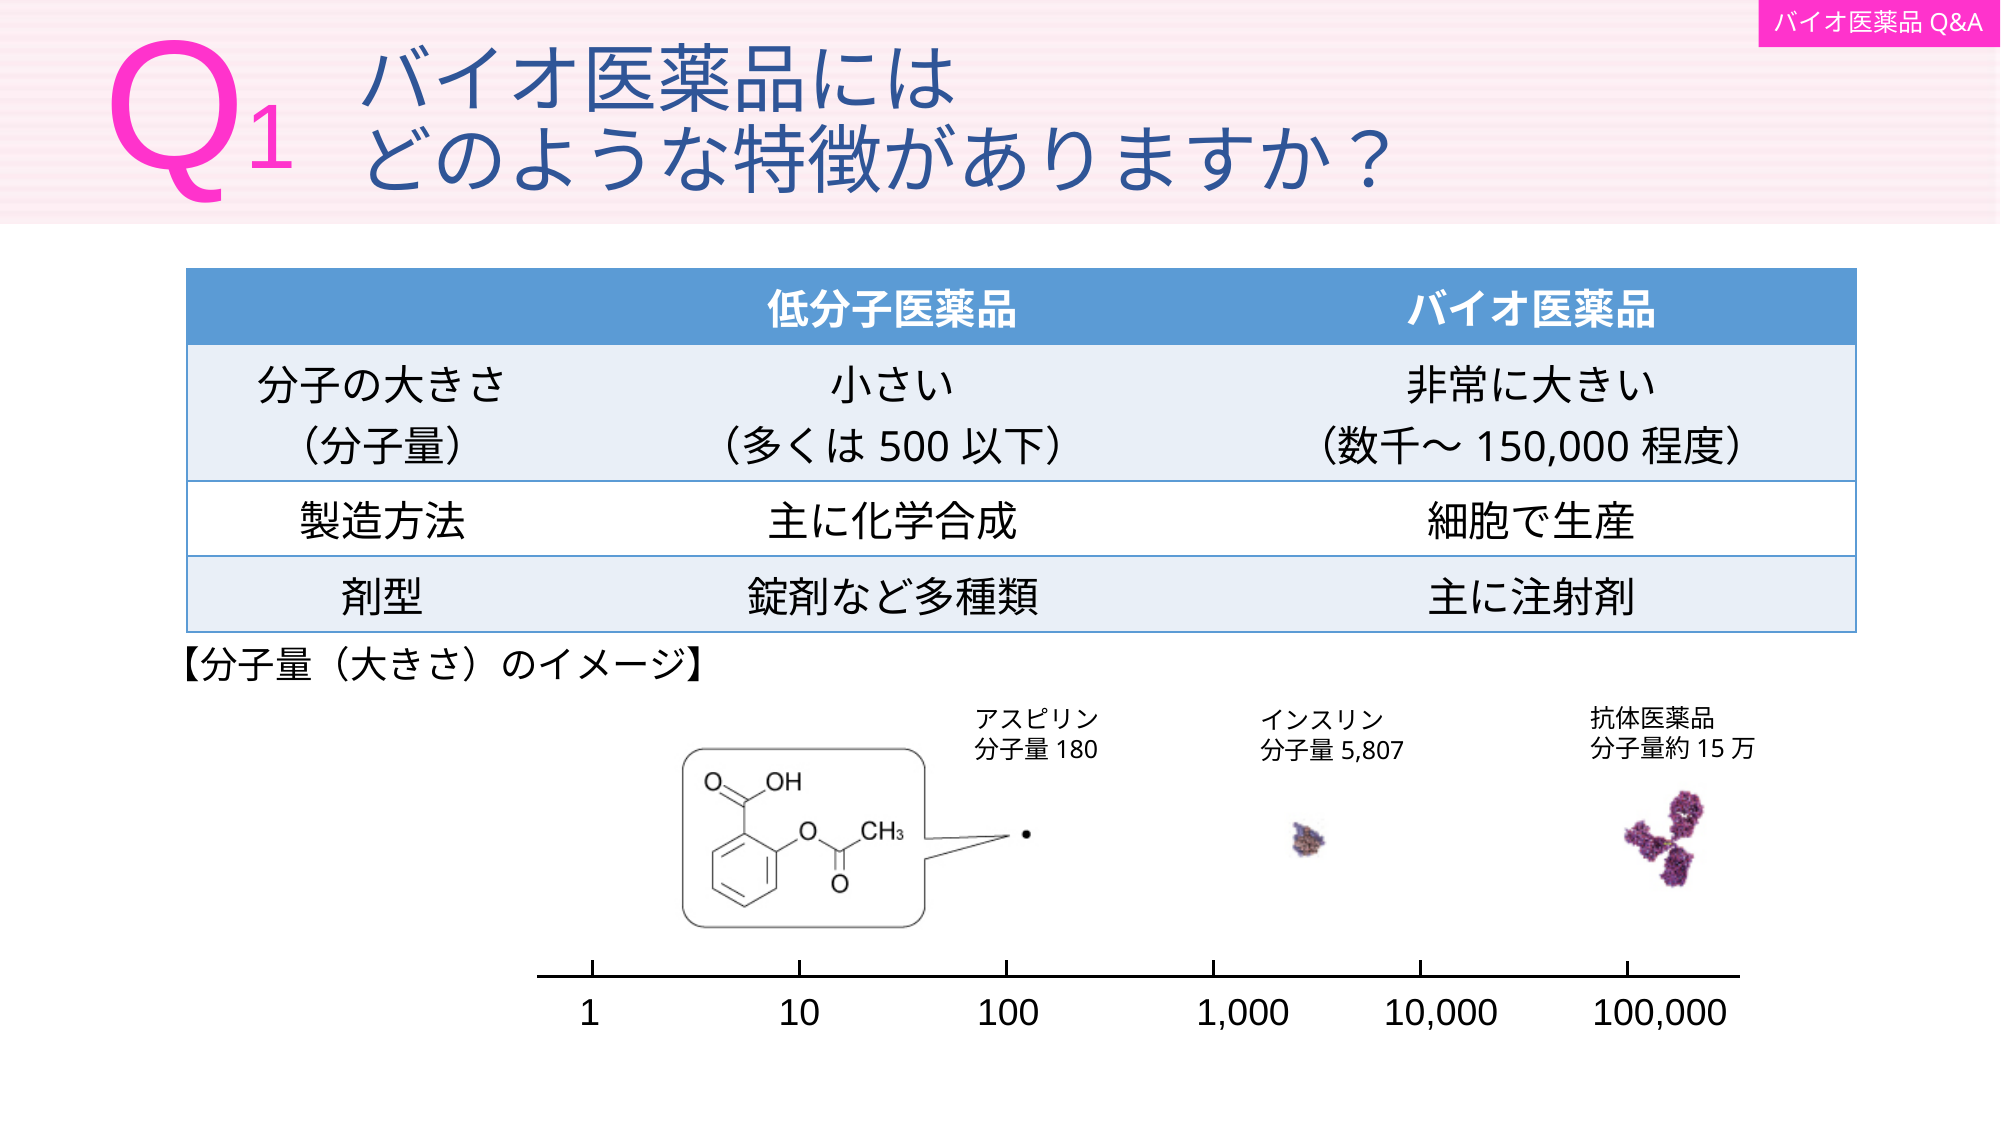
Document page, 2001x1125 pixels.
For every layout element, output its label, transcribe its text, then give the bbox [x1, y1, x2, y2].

text_box Q1 [88, 14, 312, 213]
table_cell 錠剤など多種類 [579, 557, 1207, 631]
table_cell 剤型 [188, 557, 579, 631]
text_box 【分子量（大きさ）のイメージ】 [147, 633, 740, 694]
table_cell 小さい （多くは500以下） [579, 345, 1207, 480]
title バイオ医薬品には どのような特徴がありますか？ [342, 30, 1774, 216]
table_cell 非常に大きい （数千～150,000程度） [1207, 345, 1855, 480]
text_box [537, 695, 1902, 1042]
table_cell 主に注射剤 [1207, 557, 1855, 631]
table_header 低分子医薬品 [579, 270, 1207, 344]
table_cell 製造方法 [188, 482, 579, 555]
table_header バイオ医薬品 [1207, 270, 1855, 344]
table_header [188, 270, 579, 344]
table_cell 主に化学合成 [579, 482, 1207, 555]
table_cell 分子の大きさ （分子量） [188, 345, 579, 480]
picture [0, 0, 2000, 224]
table_cell 細胞で生産 [1207, 482, 1855, 555]
